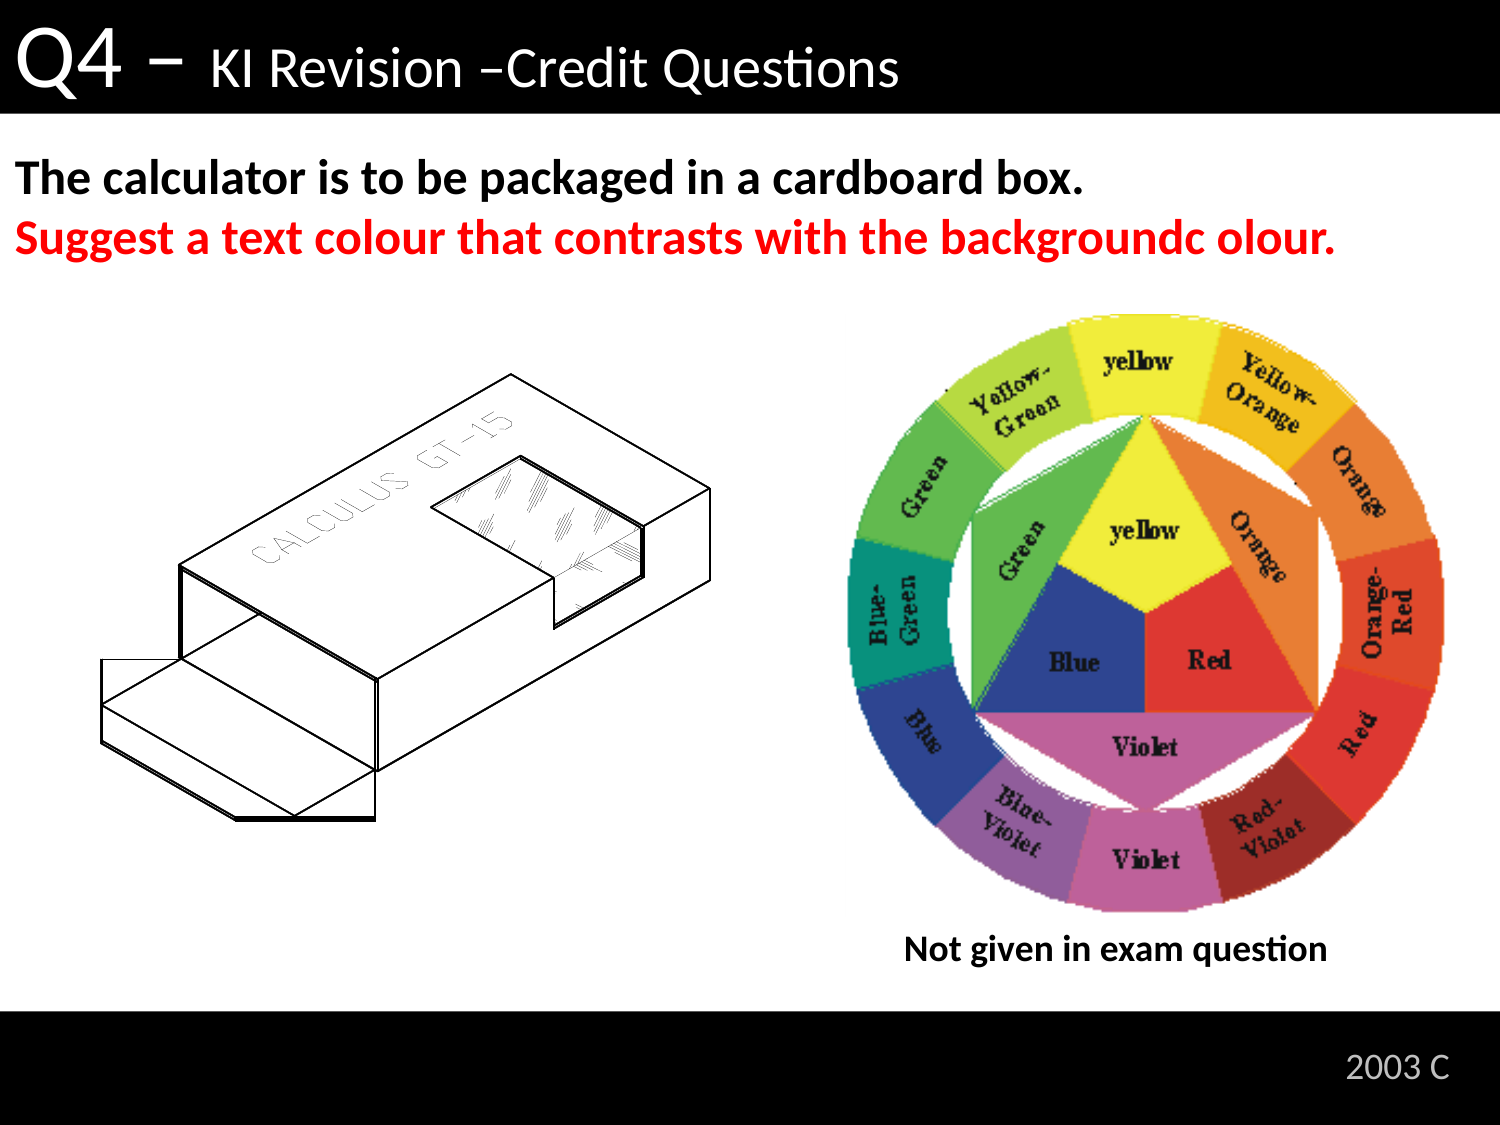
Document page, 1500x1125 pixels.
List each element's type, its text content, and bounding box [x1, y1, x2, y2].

text_box [0, 1009, 1500, 1125]
text_box The calculator is to be packaged in a cardboard box. Suggest a text colour that contrasts with the backgroundc olour. [0, 137, 1471, 272]
picture [100, 373, 715, 826]
text_box 2003 C [1293, 1034, 1465, 1095]
text_box Q4 – KI Revision –Credit Questions [0, 0, 1500, 116]
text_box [844, 314, 1450, 978]
